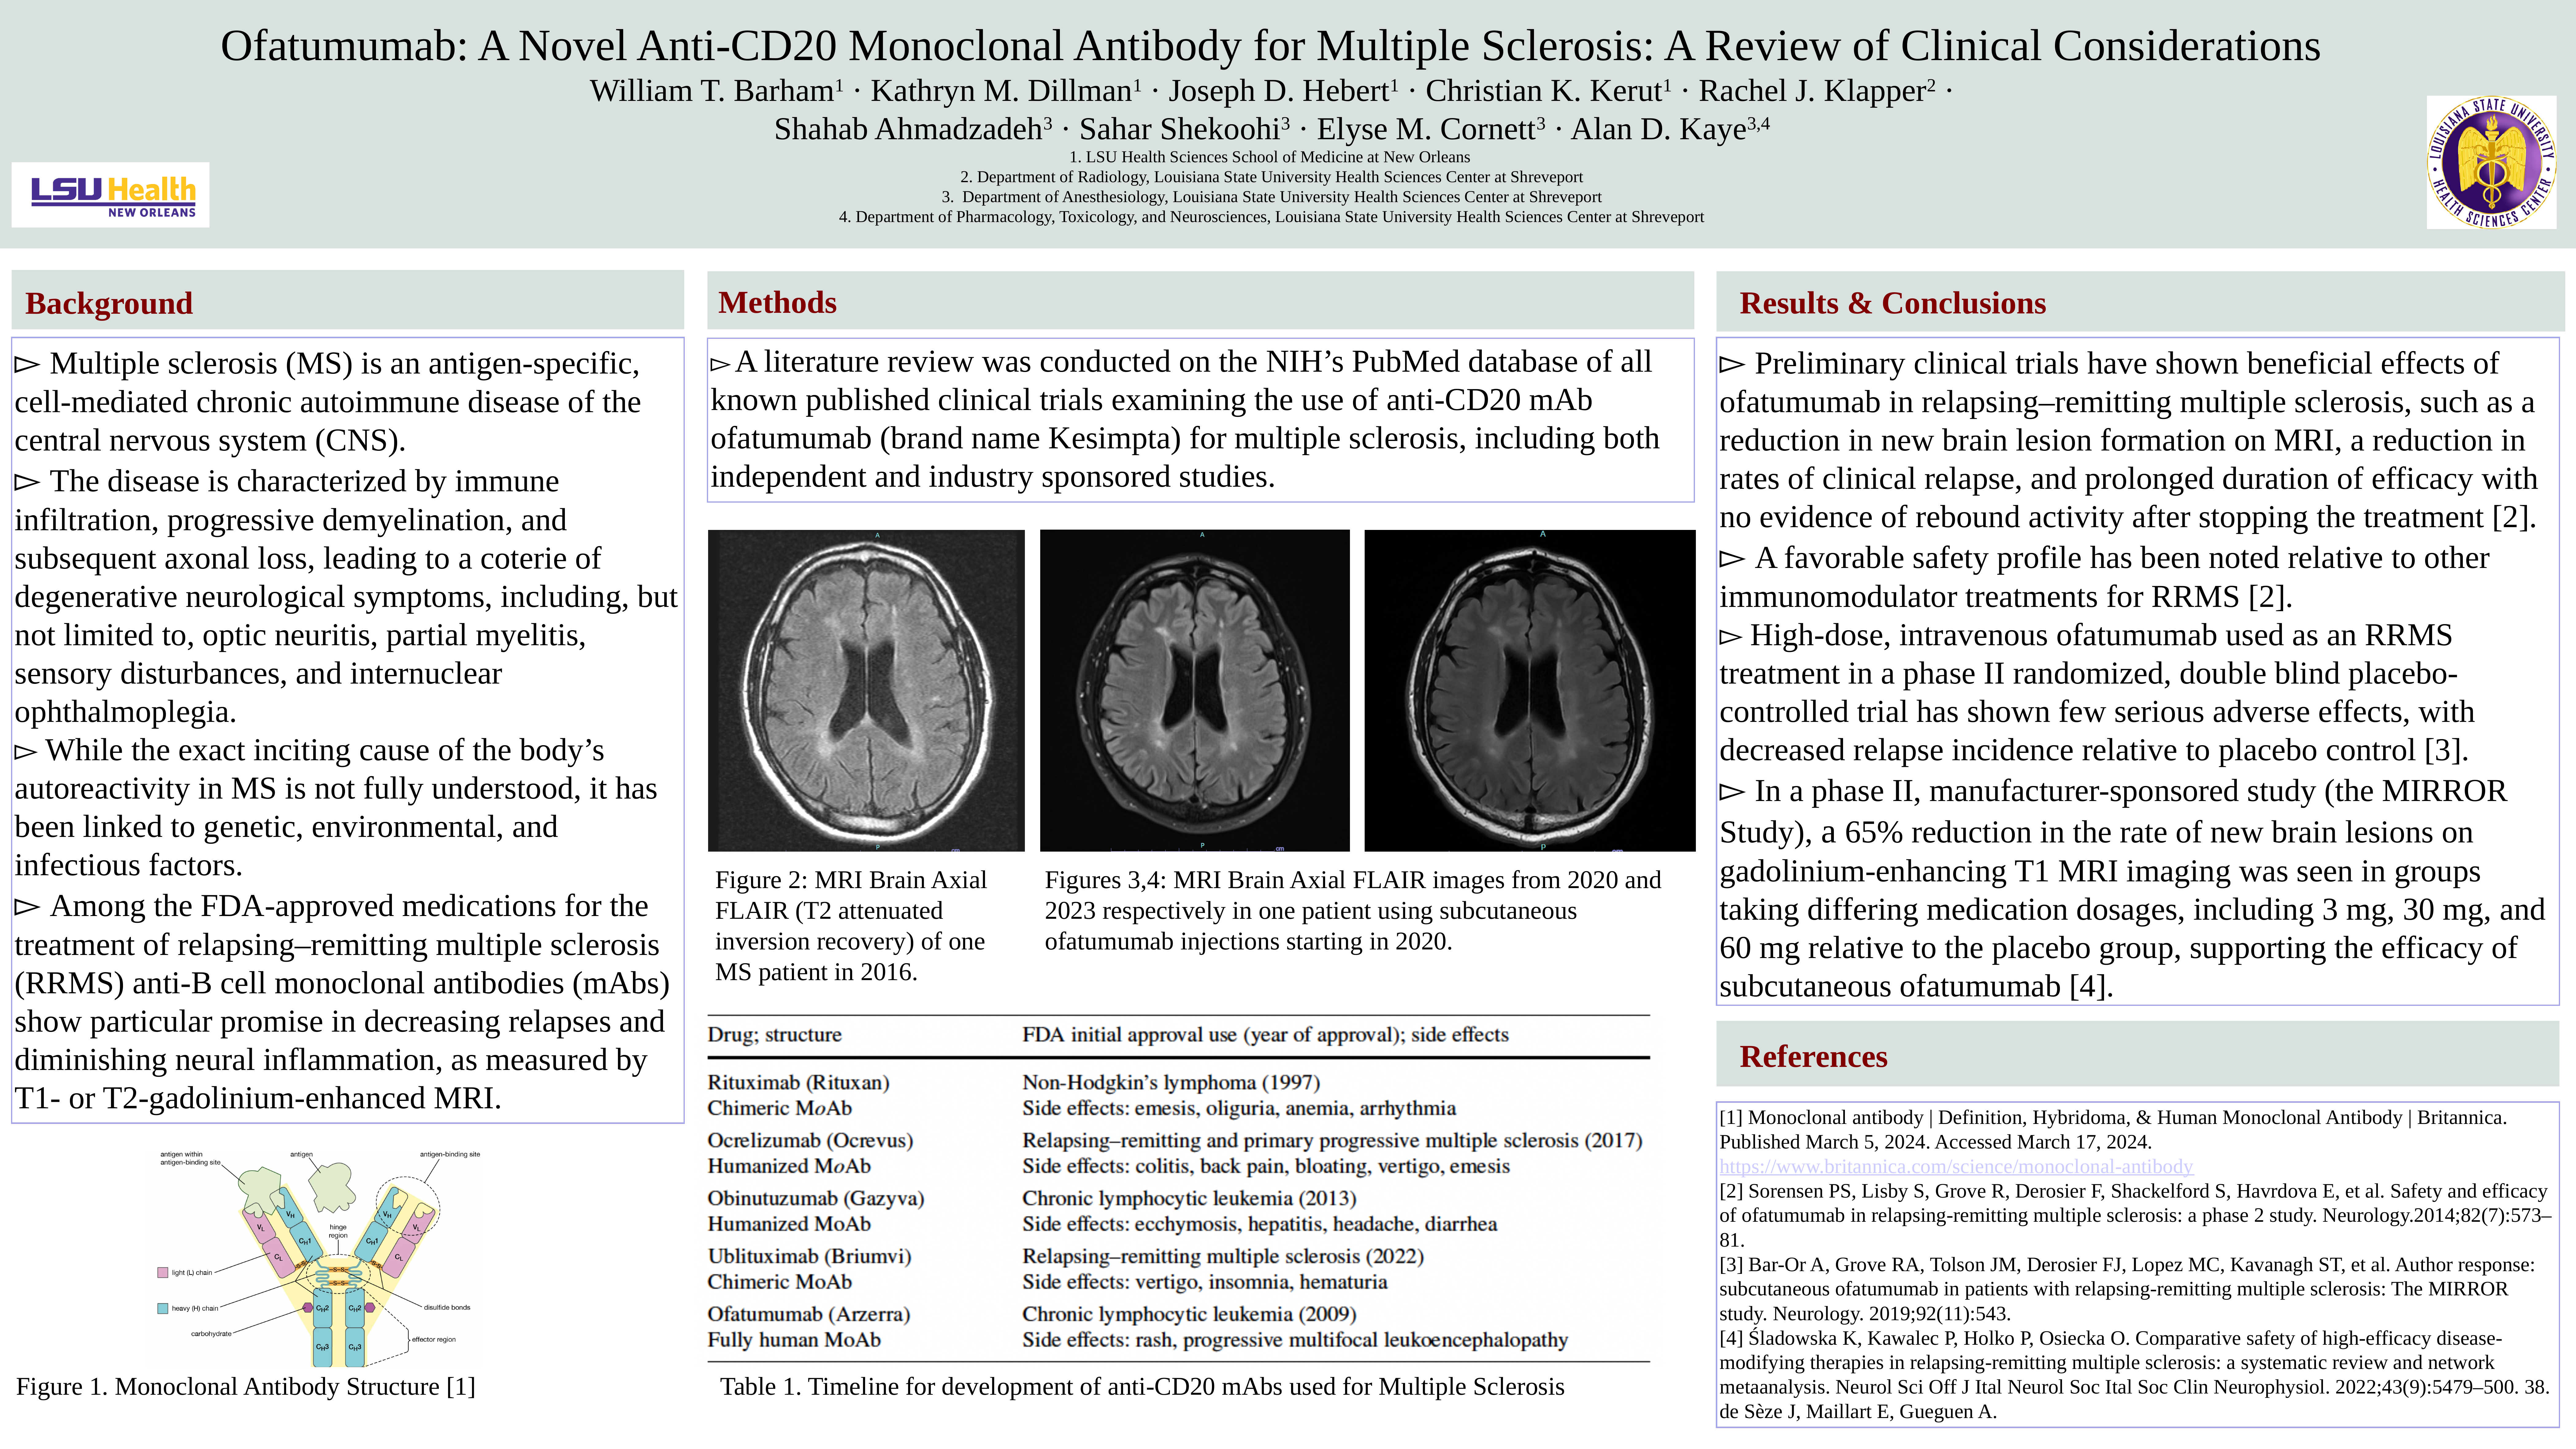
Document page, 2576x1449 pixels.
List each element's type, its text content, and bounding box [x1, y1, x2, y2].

text_box [11, 270, 684, 329]
text_box [1] Monoclonal antibody | Definition, Hybridoma, & Human Monoclonal Antibody | Britannica. Published March 5, 2024. Accessed March 17, 2024. https://www.britannica.com/science/monoclonal-antibody [2] Sorensen PS, Lisby S, Grove R, Derosier F, Shackelford S, Havrdova E, et al. Safety and efficacy of ofatumumab in relapsing-remitting multiple sclerosis: a phase 2 study. Neurology.2014;82(7):573–81. [3] Bar-Or A, Grove RA, Tolson JM, Derosier FJ, Lopez MC, Kavanagh ST, et al. Author response: subcutaneous ofatumumab in patients with relapsing-remitting multiple sclerosis: The MIRROR study. Neurology. 2019;92(11):543. [4] Śladowska K, Kawalec P, Holko P, Osiecka O. Comparative safety of high-efficacy disease-modifying therapies in relapsing-remitting multiple sclerosis: a systematic review and network metaanalysis. Neurol Sci Off J Ital Neurol Soc Ital Soc Clin Neurophysiol. 2022;43(9):5479–500. 38. de Sèze J, Maillart E, Gueguen A. [1716, 1102, 2560, 1428]
text_box [1716, 271, 2565, 332]
picture [11, 162, 210, 228]
text_box Results & Conclusions [1740, 282, 2091, 332]
picture [145, 1150, 482, 1367]
text_box [0, 0, 2576, 248]
text_box Figure 1. Monoclonal Antibody Structure [1] [11, 1367, 583, 1425]
picture [1365, 530, 1696, 852]
text_box Methods [707, 271, 1694, 329]
text_box [1716, 1021, 2560, 1087]
picture [2427, 95, 2557, 229]
picture [708, 530, 1025, 852]
list Background [25, 282, 358, 316]
text_box References [1740, 1035, 2030, 1072]
text_box Figure 2: MRI Brain Axial FLAIR (T2 attenuated inversion recovery) of one MS patient in 2016. [711, 860, 1025, 988]
picture [696, 1013, 1664, 1367]
text_box ▻ A literature review was conducted on the NIH’s PubMed database of all known published clinical trials examining the use of anti-CD20 mAb ofatumumab (brand name Kesimpta) for multiple sclerosis, including both independent and industry sponsored studies. [707, 338, 1694, 502]
text_box Figures 3,4: MRI Brain Axial FLAIR images from 2020 and 2023 respectively in one patient using subcutaneous ofatumumab injections starting in 2020. [1040, 861, 1696, 957]
text_box Table 1. Timeline for development of anti-CD20 mAbs used for Multiple Sclerosis [715, 1367, 1692, 1402]
text_box ▻ Preliminary clinical trials have shown beneficial effects of ofatumumab in relapsing–remitting multiple sclerosis, such as a reduction in new brain lesion formation on MRI, a reduction in rates of clinical relapse, and prolonged duration of efficacy with no evidence of rebound activity after stopping the treatment [2]. ▻ A favorable safety profile has been noted relative to other immunomodulator treatments for RRMS [2]. ▻ High-dose, intravenous ofatumumab used as an RRMS treatment in a phase II randomized, double blind placebo-controlled trial has shown few serious adverse effects, with decreased relapse incidence relative to placebo control [3]. ▻ In a phase II, manufacturer-sponsored study (the MIRROR Study), a 65% reduction in the rate of new brain lesions on gadolinium-enhancing T1 MRI imaging was seen in groups taking differing medication dosages, including 3 mg, 30 mg, and 60 mg relative to the placebo group, supporting the efficacy of subcutaneous ofatumumab [4]. [1716, 337, 2560, 1006]
title Ofatumumab: A Novel Anti‑CD20 Monoclonal Antibody for Multiple Sclerosis: A Review of Clinical Considerations William T. Barham1 · Kathryn M. Dillman1 · Joseph D. Hebert1 · Christian K. Kerut1 · Rachel J. Klapper2 · Shahab Ahmadzadeh3 · Sahar Shekoohi3 · Elyse M. Cornett3 · Alan D. Kaye3,4 1. LSU Health Sciences School of Medicine at New Orleans 2. Department of Radiology, Louisiana State University Health Sciences Center at Shreveport 3. Department of Anesthesiology, Louisiana State University Health Sciences Center at Shreveport 4. Department of Pharmacology, Toxicology, and Neurosciences, Louisiana State University Health Sciences Center at Shreveport [47, 15, 2497, 264]
picture [1040, 529, 1350, 852]
text_box ▻ Multiple sclerosis (MS) is an antigen-specific, cell-mediated chronic autoimmune disease of the central nervous system (CNS). ▻ The disease is characterized by immune infiltration, progressive demyelination, and subsequent axonal loss, leading to a coterie of degenerative neurological symptoms, including, but not limited to, optic neuritis, partial myelitis, sensory disturbances, and internuclear ophthalmoplegia. ▻ While the exact inciting cause of the body’s autoreactivity in MS is not fully understood, it has been linked to genetic, environmental, and infectious factors. ▻ Among the FDA-approved medications for the treatment of relapsing–remitting multiple sclerosis (RRMS) anti-B cell monoclonal antibodies (mAbs) show particular promise in decreasing relapses and diminishing neural inflammation, as measured by T1- or T2-gadolinium-enhanced MRI. [11, 337, 684, 1123]
